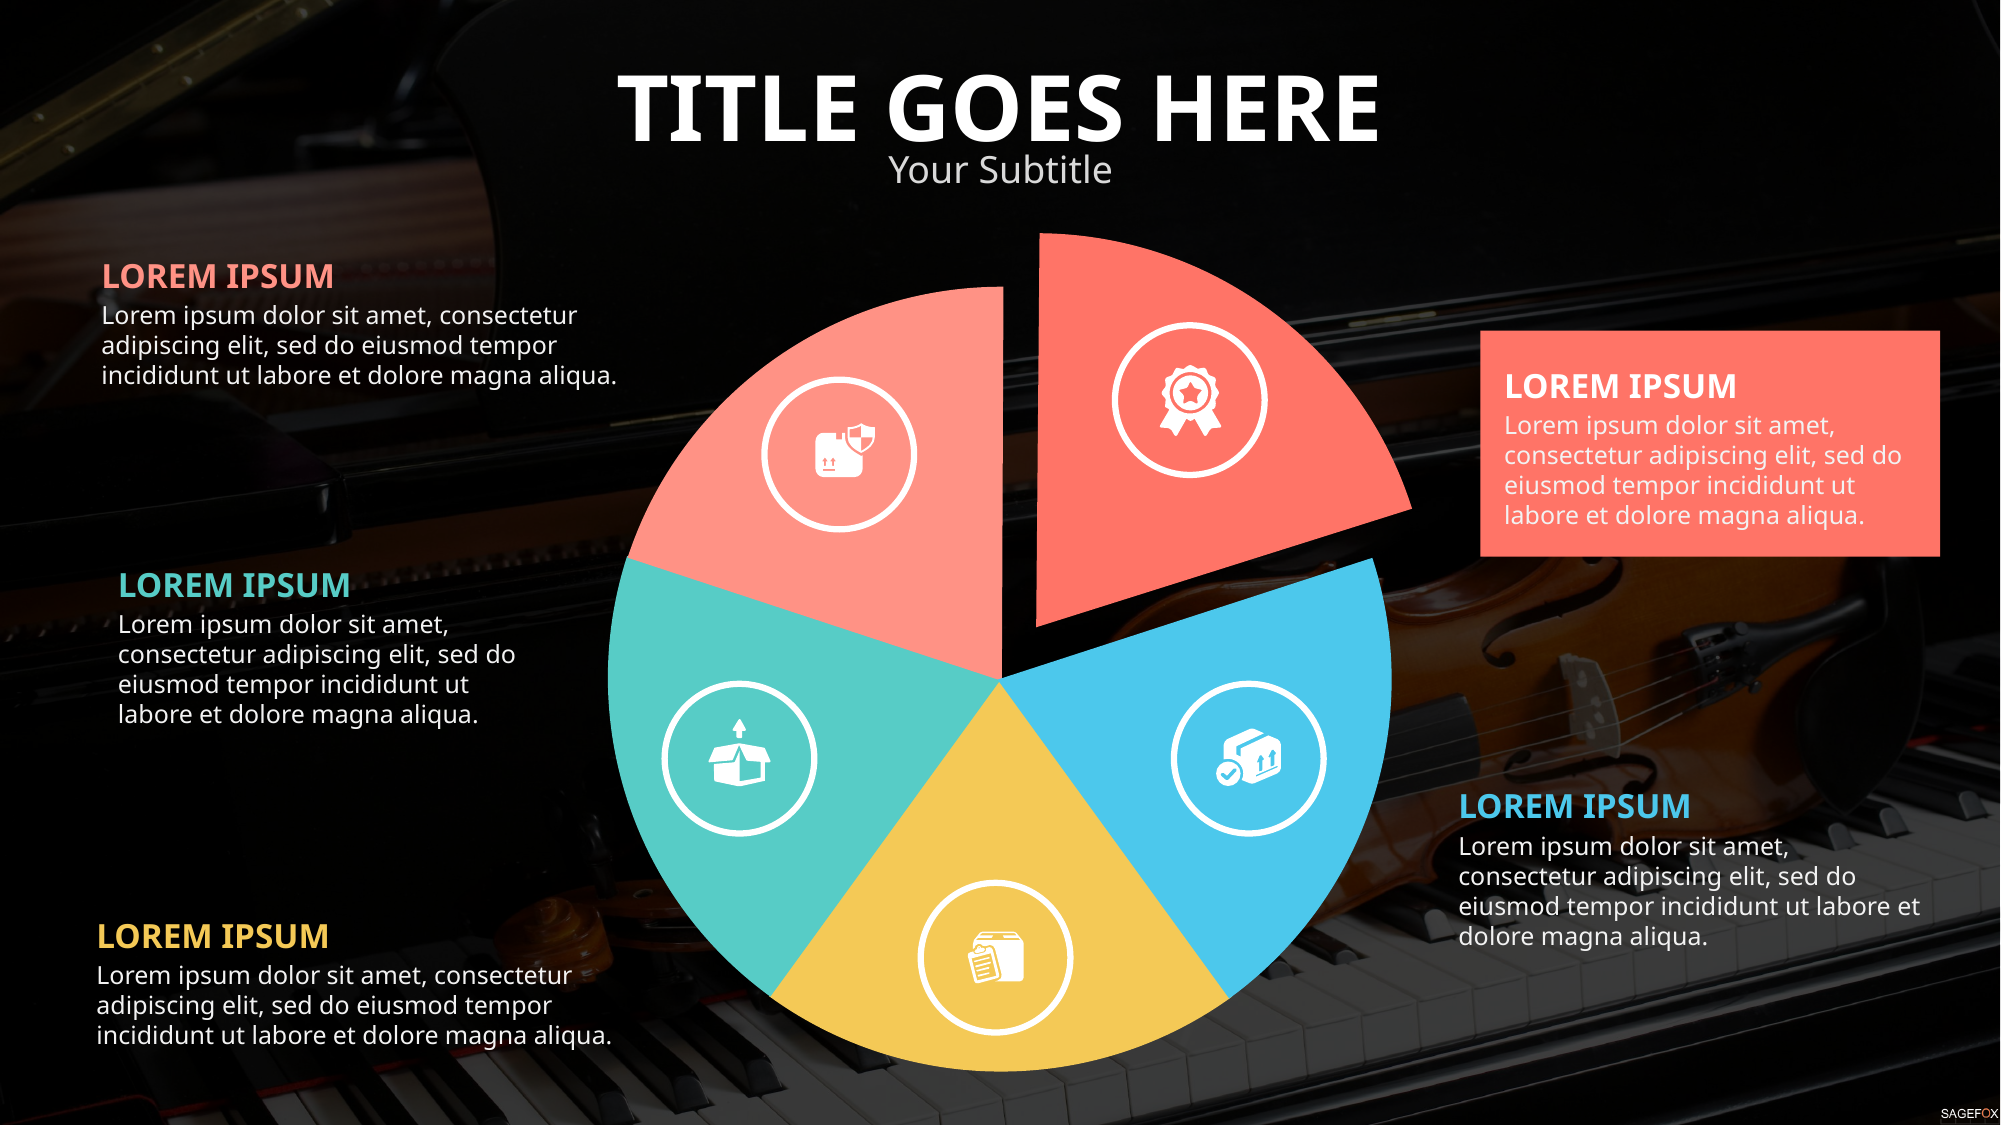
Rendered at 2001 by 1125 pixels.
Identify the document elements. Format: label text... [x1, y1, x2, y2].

text_box [606, 554, 999, 999]
text_box [1216, 761, 1241, 787]
text_box LOREM IPSUM Lorem ipsum dolor sit amet, consectetur adipiscing elit, sed do eiusmod tempor incididunt ut labore et dolore magna aliqua. [81, 907, 657, 1058]
text_box [763, 378, 916, 531]
text_box [1223, 728, 1281, 784]
text_box [663, 682, 816, 835]
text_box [548, 42, 1452, 199]
text_box [1479, 330, 1941, 558]
text_box [771, 685, 1230, 1073]
text_box LOREM IPSUM Lorem ipsum dolor sit amet, consectetur adipiscing elit, sed do eiusmod tempor incididunt ut labore et dolore magna aliqua. [86, 247, 662, 397]
text_box [1113, 324, 1266, 477]
text_box [815, 423, 875, 478]
text_box [1172, 682, 1325, 835]
text_box [1035, 232, 1414, 629]
text_box [967, 931, 1024, 984]
picture [0, 0, 2001, 1125]
text_box [708, 743, 771, 787]
text_box [626, 285, 1005, 681]
text_box [919, 881, 1072, 1034]
text_box LOREM IPSUM Lorem ipsum dolor sit amet, consectetur adipiscing elit, sed do eiusmod tempor incididunt ut labore et dolore magna aliqua. [1489, 357, 1943, 537]
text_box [1159, 364, 1222, 437]
text_box LOREM IPSUM Lorem ipsum dolor sit amet, consectetur adipiscing elit, sed do eiusmod tempor incididunt ut labore et dolore magna aliqua. [103, 556, 562, 737]
text_box LOREM IPSUM Lorem ipsum dolor sit amet, consectetur adipiscing elit, sed do eiusmod tempor incididunt ut labore et dolore magna aliqua. [1443, 778, 1941, 958]
text_box [732, 718, 746, 739]
text_box [995, 556, 1393, 1000]
